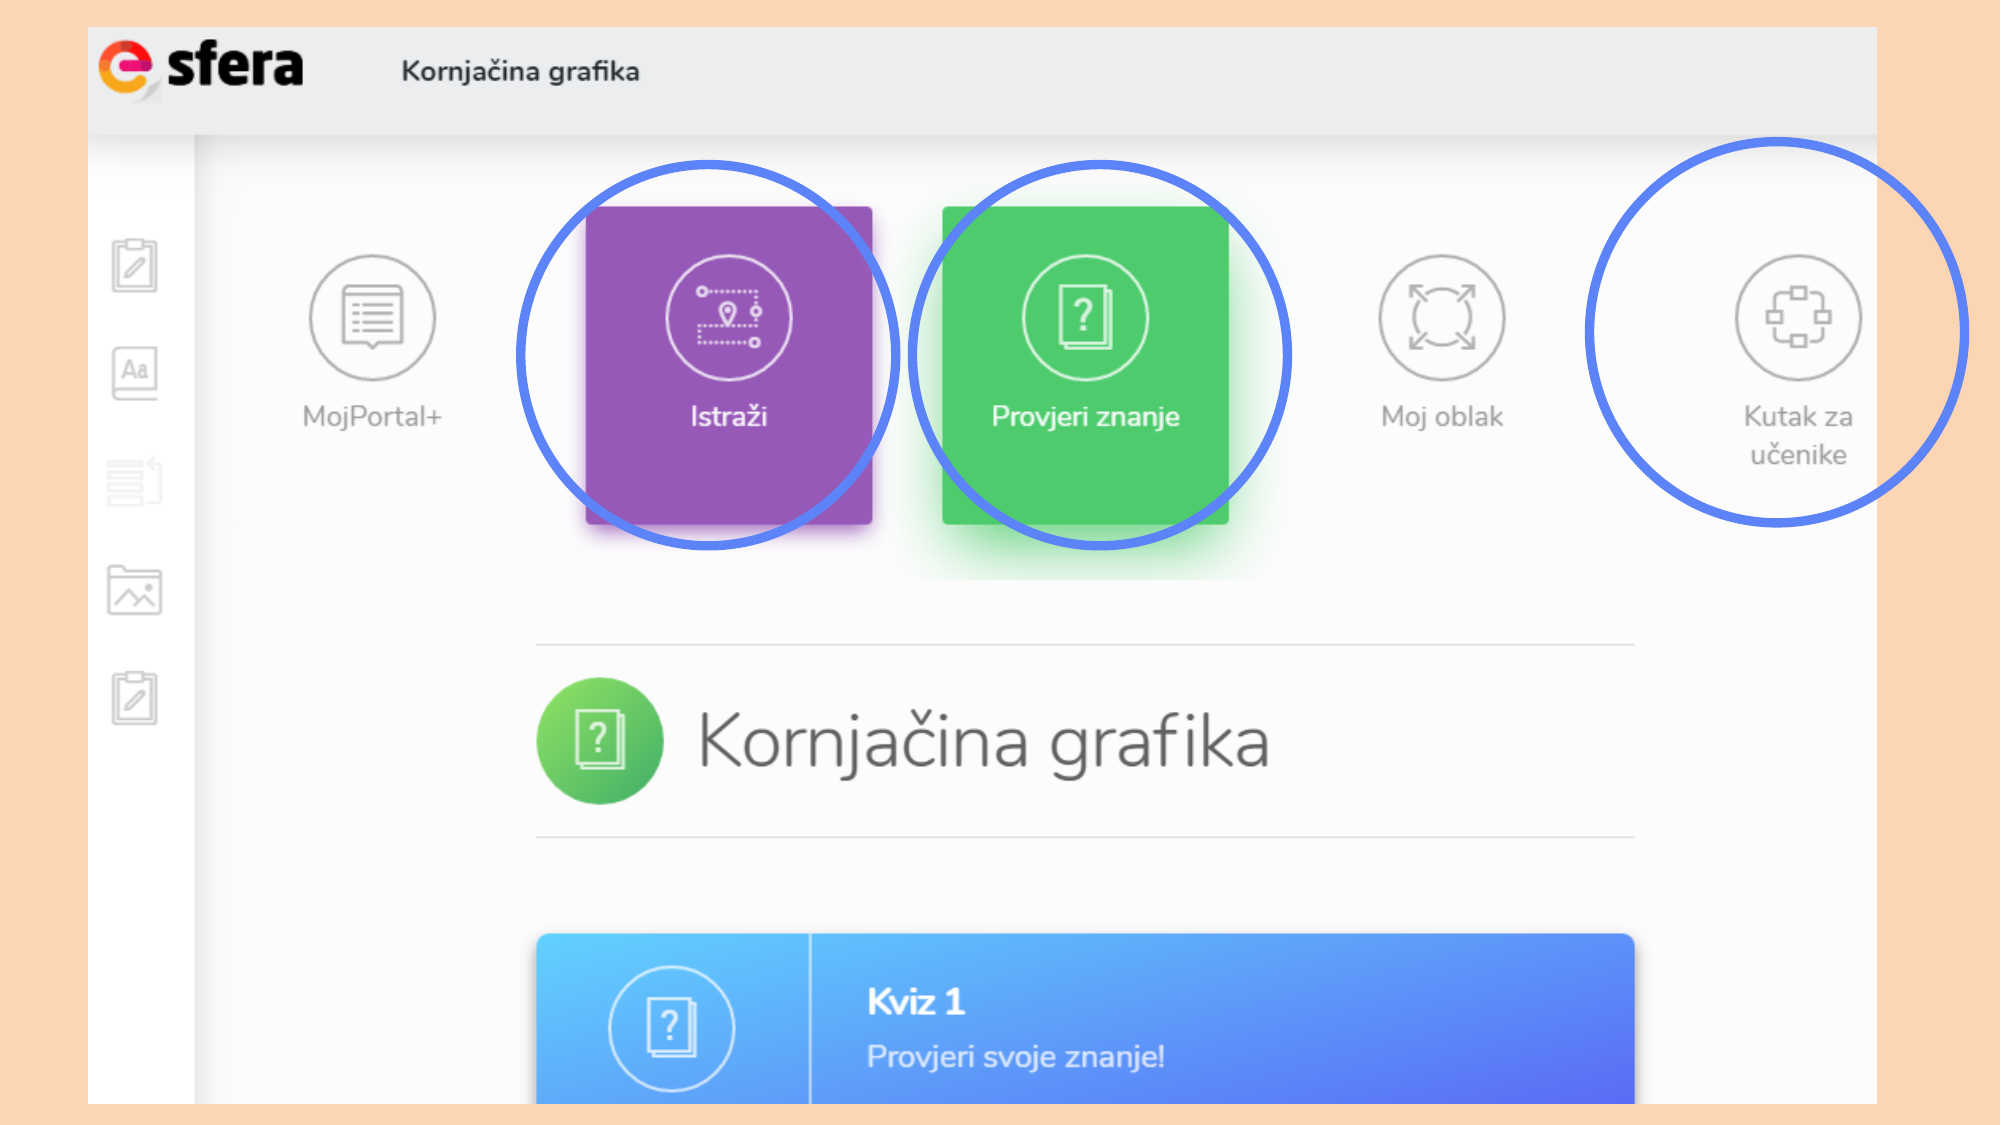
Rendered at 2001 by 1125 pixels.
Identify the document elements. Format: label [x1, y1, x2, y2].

picture [88, 26, 1877, 1105]
text_box [1882, 174, 1965, 491]
